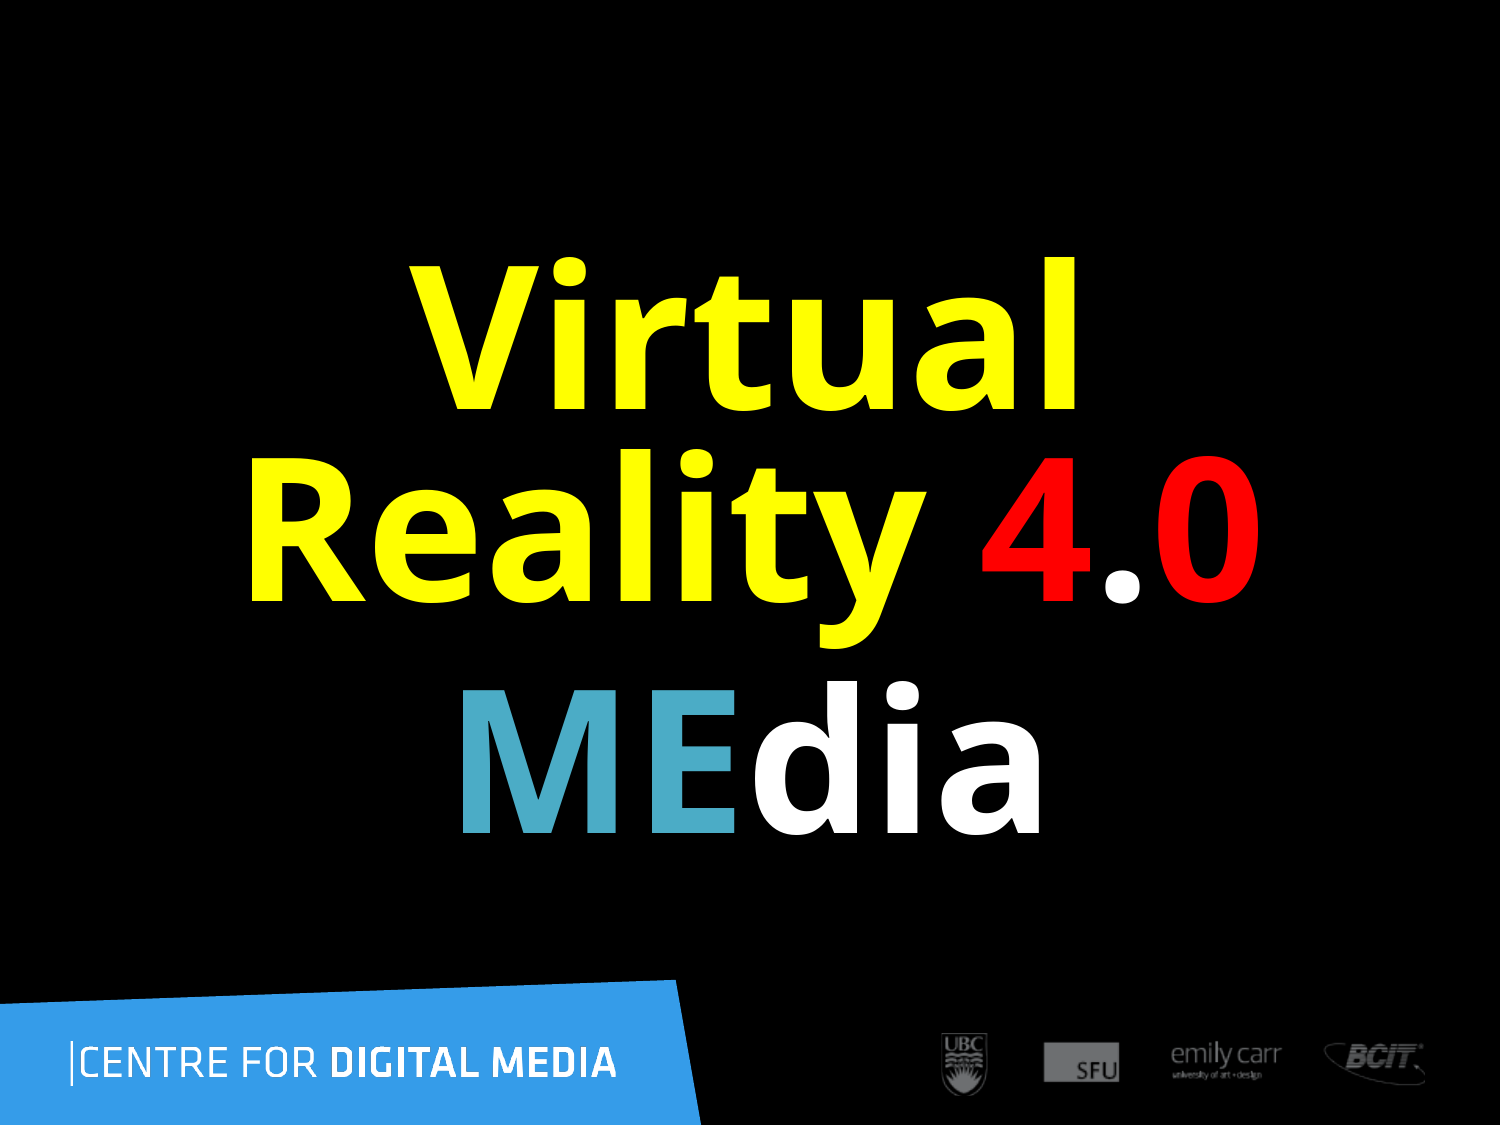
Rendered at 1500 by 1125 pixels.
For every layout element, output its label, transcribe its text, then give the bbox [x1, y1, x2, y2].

list Virtual Reality 4.0 MEdia [75, 243, 1425, 940]
